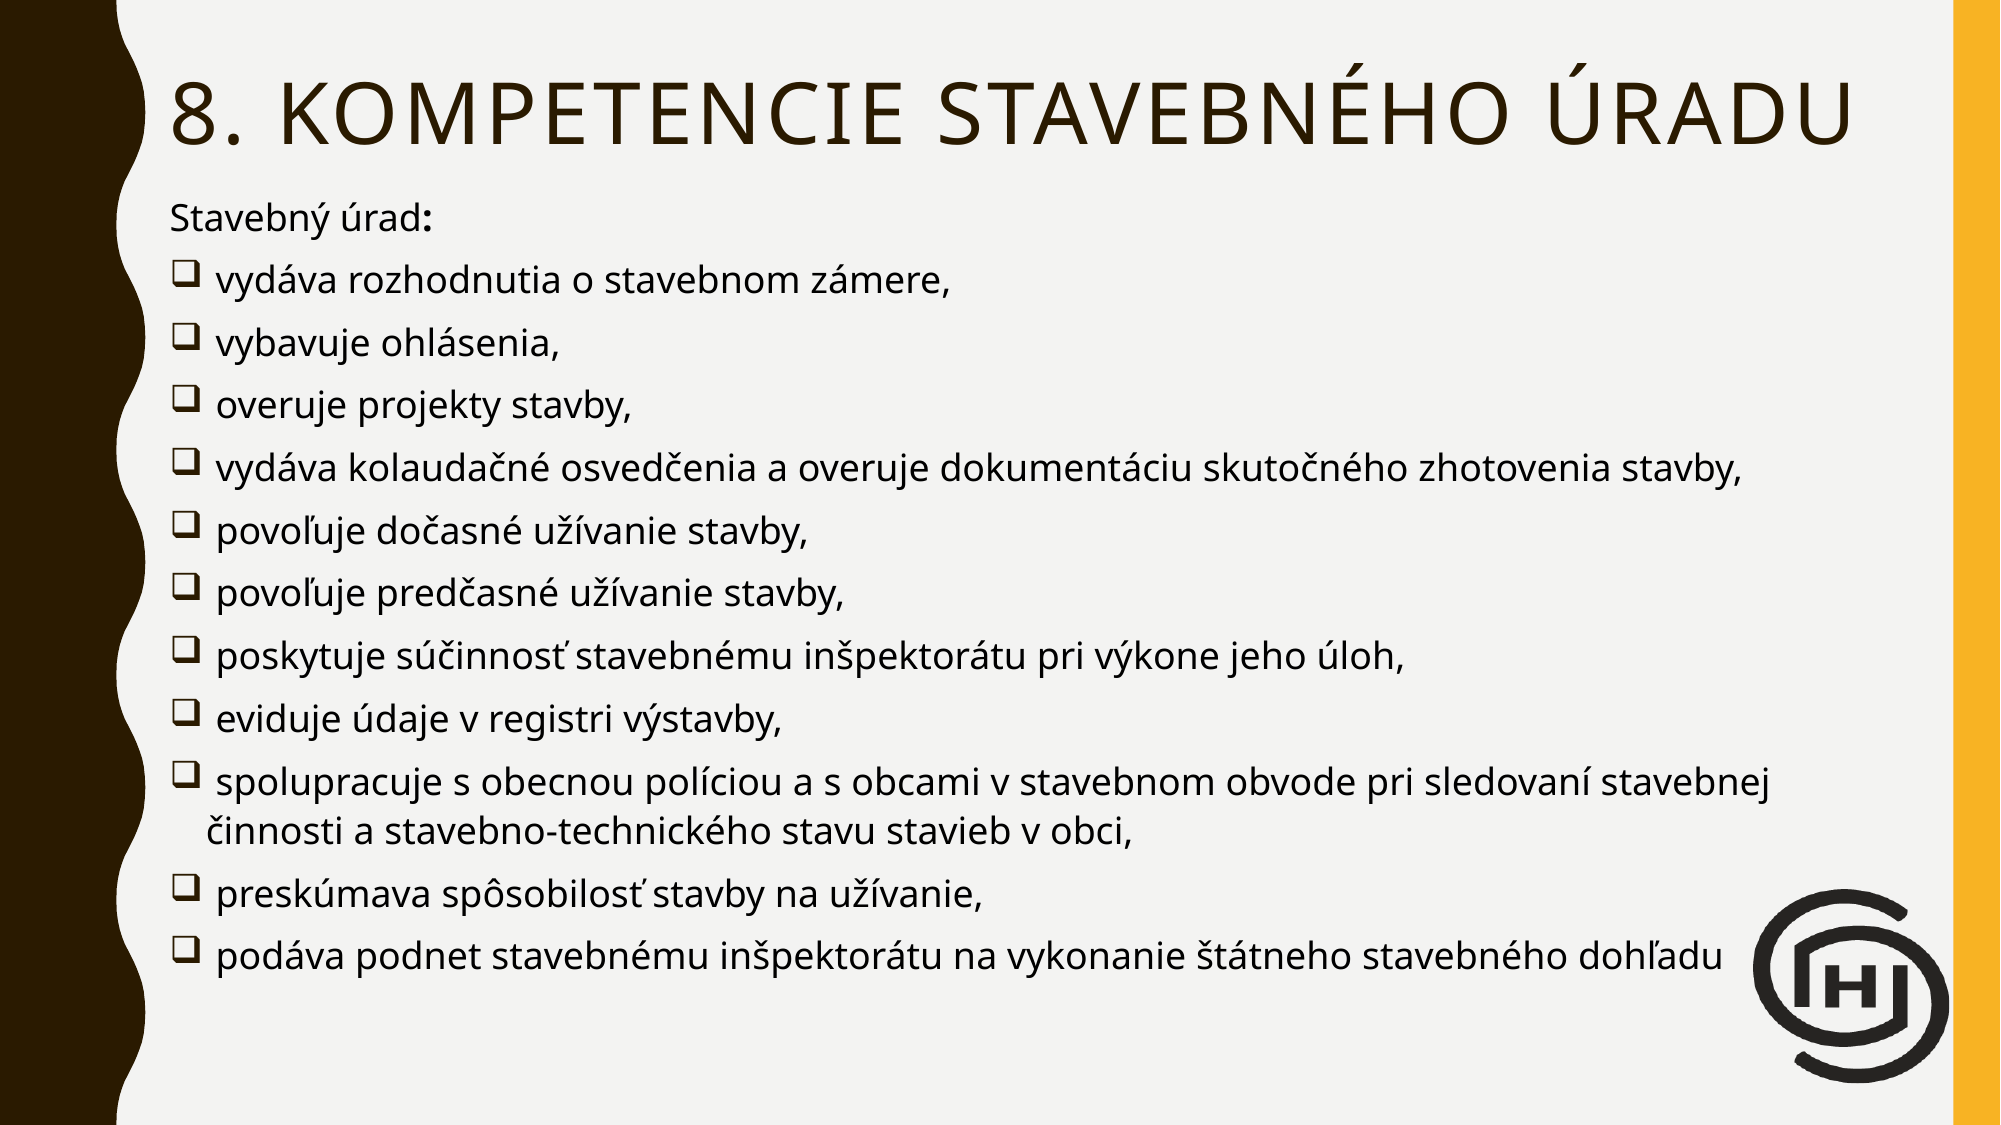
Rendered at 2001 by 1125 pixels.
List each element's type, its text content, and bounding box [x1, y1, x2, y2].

list Stavebný úrad: vydáva rozhodnutia o stavebnom zámere, vybavuje ohlásenia, overuje projekty stavby, vydáva kolaudačné osvedčenia a overuje dokumentáciu skutočného zhotovenia stavby, povoľuje dočasné užívanie stavby, povoľuje predčasné užívanie stavby, poskytuje súčinnosť stavebnému inšpektorátu pri výkone jeho úloh, eviduje údaje v registri výstavby, spolupracuje s obecnou políciou a s obcami v stavebnom obvode pri sledovaní stavebnej činnosti a stavebno-technického stavu stavieb v obci, preskúmava spôsobilosť stavby na užívanie, podáva podnet stavebnému inšpektorátu na vykonanie štátneho stavebného dohľadu [154, 181, 1854, 998]
picture [1704, 856, 2000, 1125]
title 8. Kompetencie Stavebného úradu [154, 62, 1875, 182]
